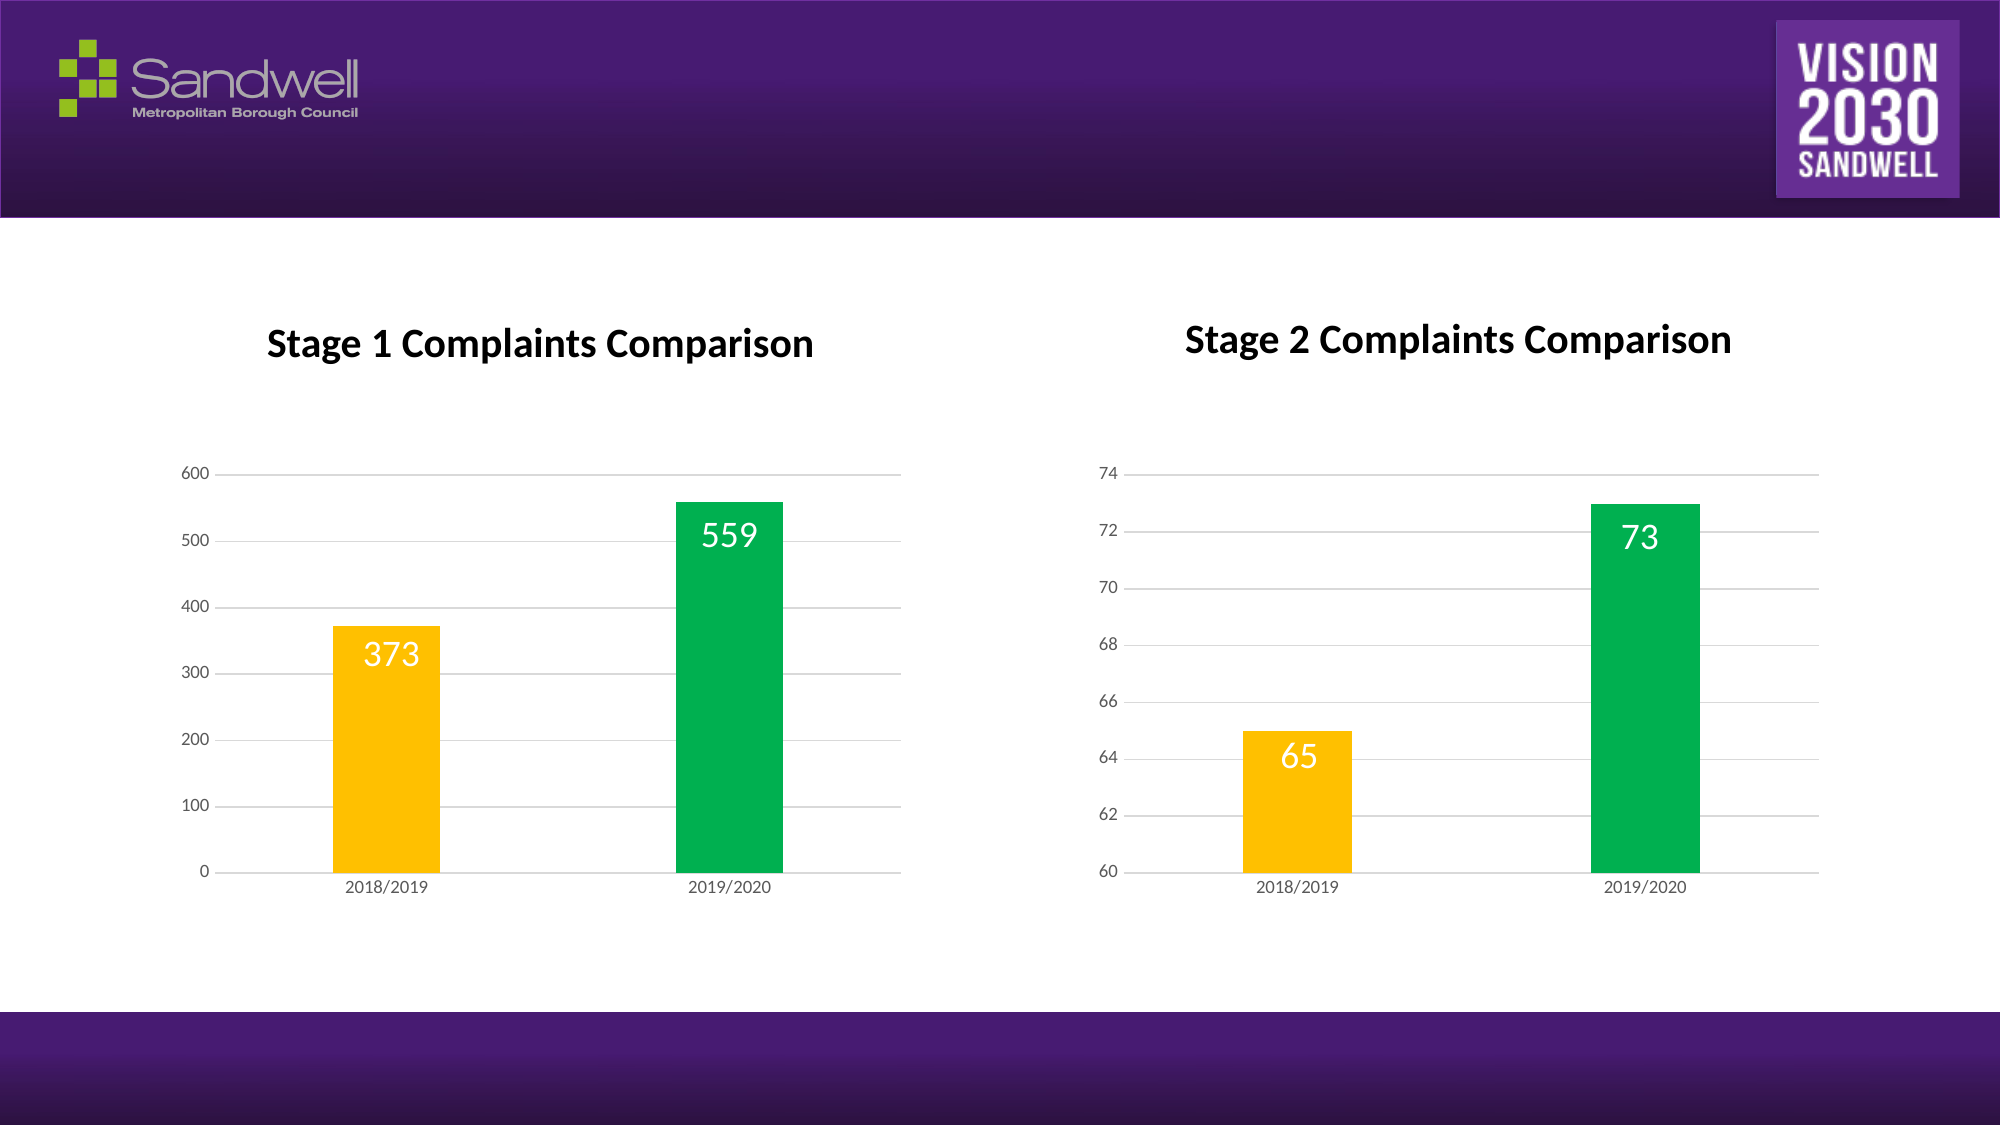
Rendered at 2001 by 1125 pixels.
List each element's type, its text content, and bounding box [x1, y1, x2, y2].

picture [0, 0, 2000, 218]
chart [1083, 456, 1835, 907]
text_box Stage 2 Complaints Comparison [1170, 304, 1748, 369]
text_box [1776, 20, 1960, 198]
text_box Stage 1 Complaints Comparison [252, 307, 830, 373]
chart [165, 456, 917, 907]
picture [0, 1012, 2000, 1125]
